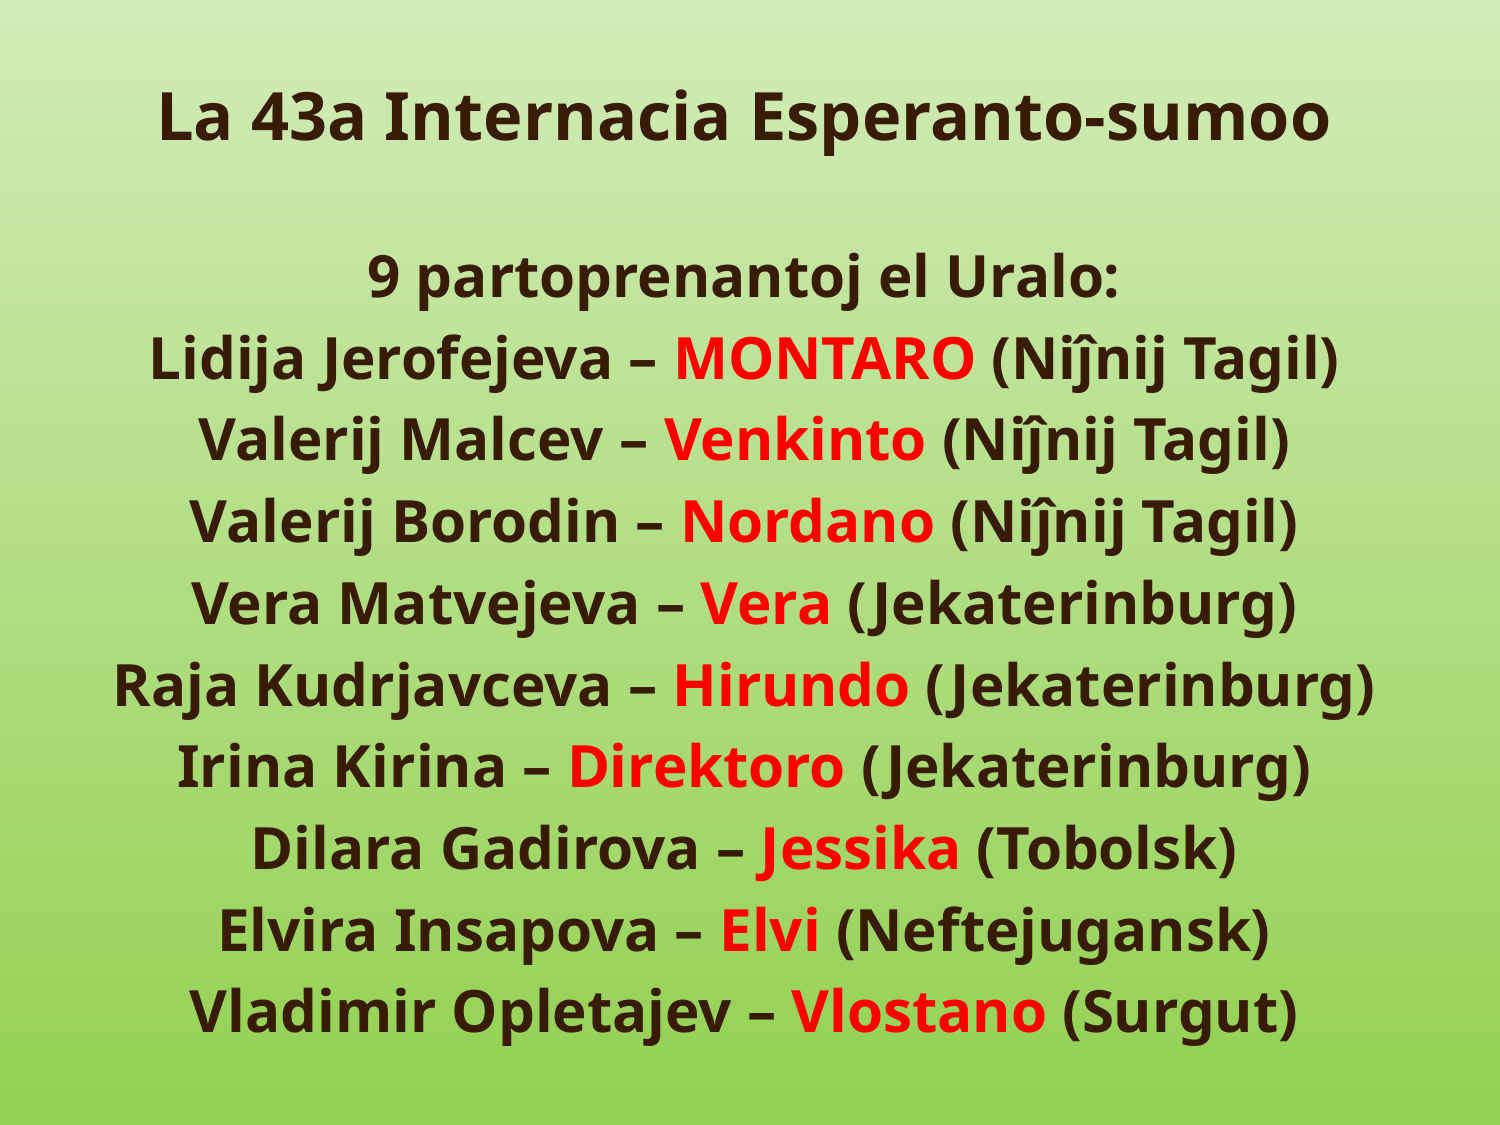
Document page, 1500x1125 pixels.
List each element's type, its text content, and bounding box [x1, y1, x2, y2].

subtitle 9 partoprenantoj el Uralo: Lidija Jerofejeva – MONTARO (Niĵnij Tagil) Valerij Malcev – Venkinto (Niĵnij Tagil) Valerij Borodin – Nordano (Niĵnij Tagil) Vera Matvejeva – Vera (Jekaterinburg) Raja Kudrjavceva – Hirundo (Jekaterinburg) Irina Kirina – Direktoro (Jеkaterinburg) Dilara Gadirova – Jessika (Tobolsk) Elvira Insapova – Elvi (Neftejugansk) Vladimir Opletajev – Vlostano (Surgut) [17, 231, 1471, 1094]
title La 43a Internacia Esperanto-sumoo [29, 30, 1459, 197]
